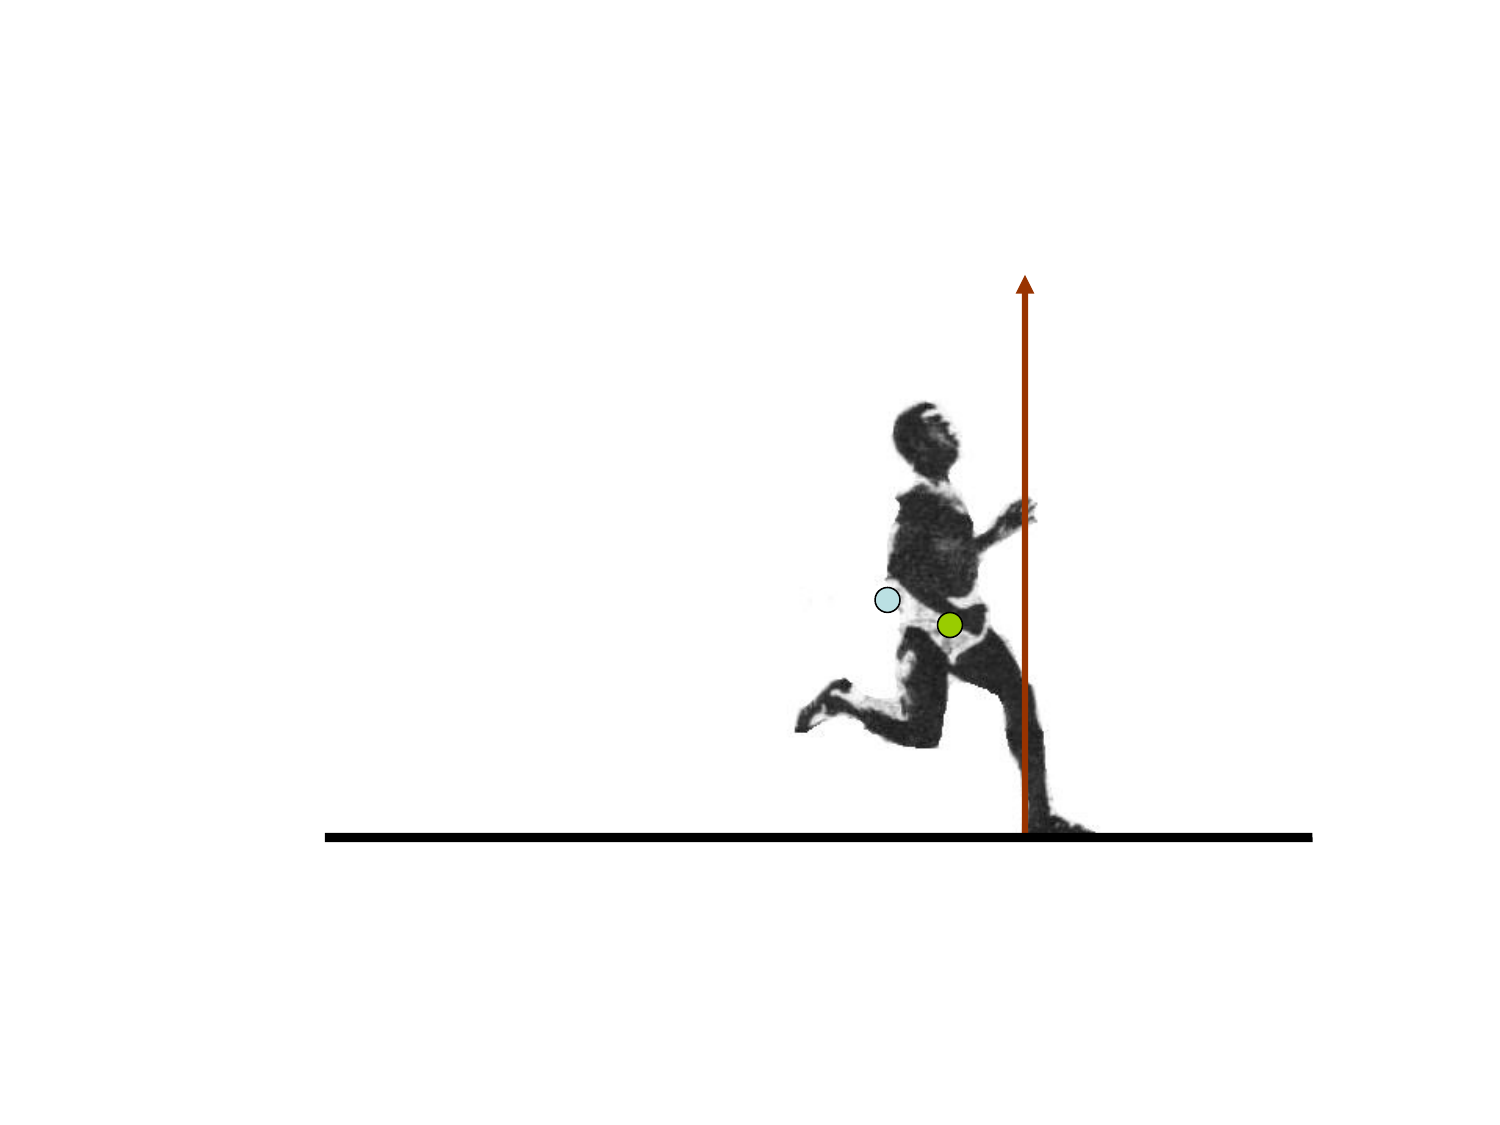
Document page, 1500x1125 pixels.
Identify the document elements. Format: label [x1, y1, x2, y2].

picture [637, 249, 1415, 910]
